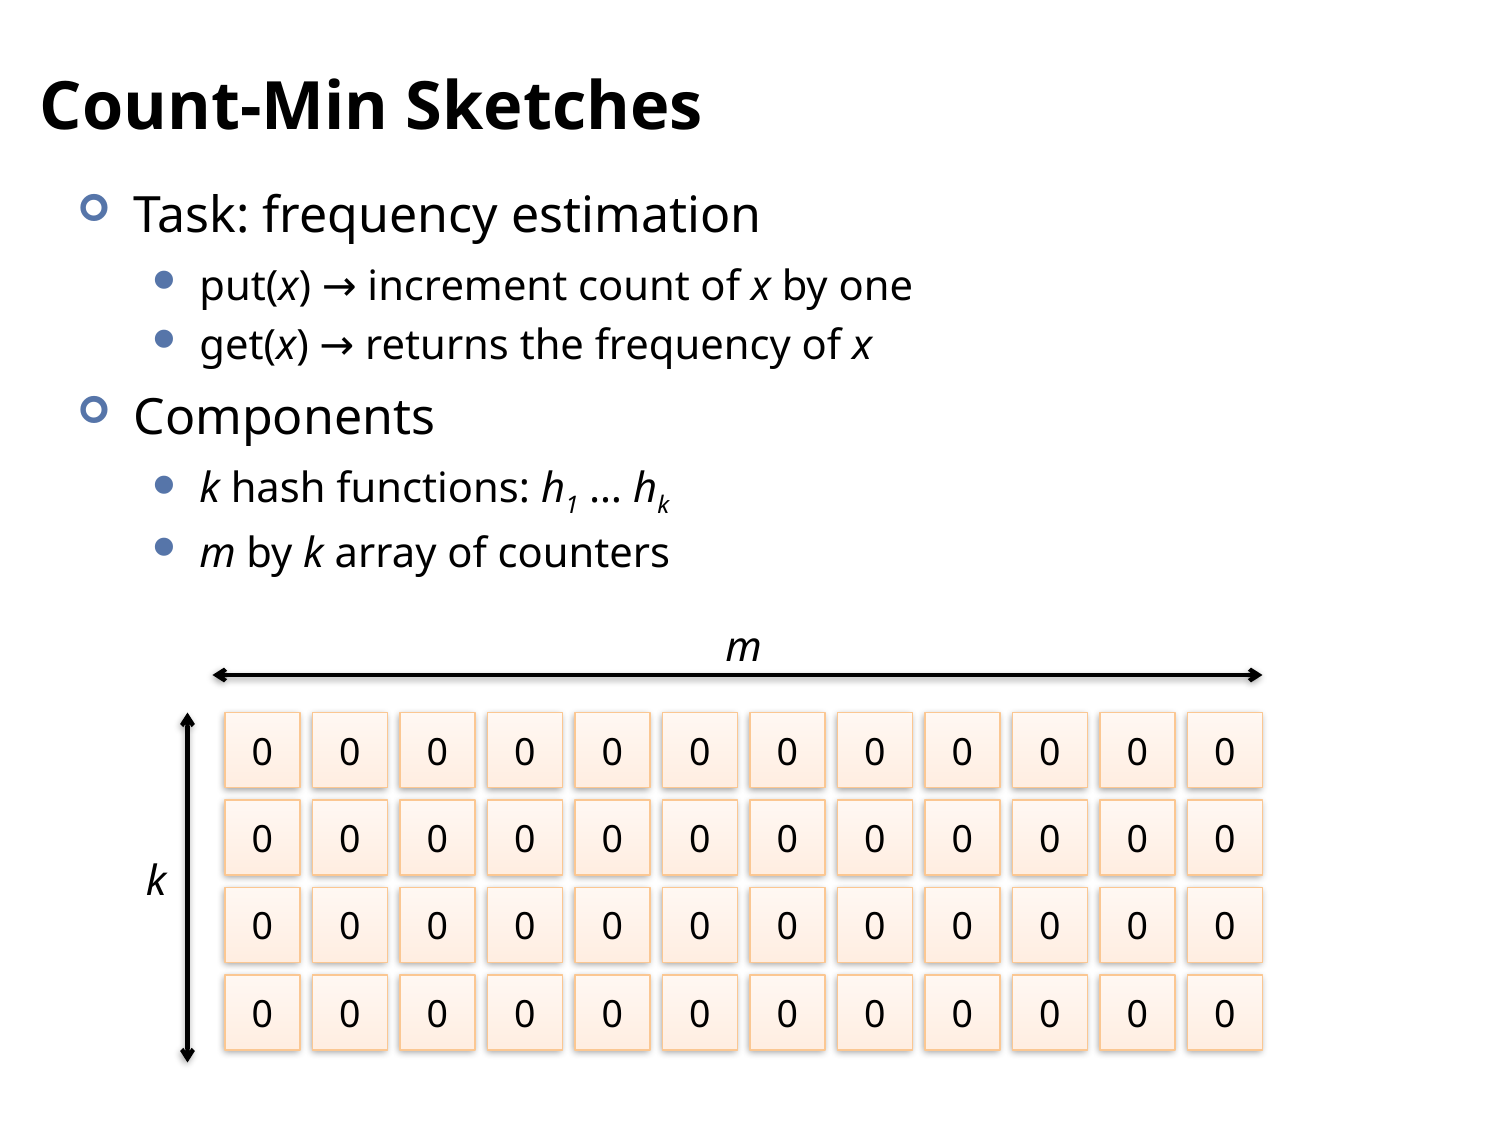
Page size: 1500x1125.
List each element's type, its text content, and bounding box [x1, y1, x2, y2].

list Task: frequency estimation put(x) → increment count of x by one get(x) → returns the frequency of x Components k hash functions: h1 … hk m by k array of counters [62, 174, 1451, 1013]
title Count-Min Sketches [24, 18, 1451, 188]
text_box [112, 612, 1263, 1063]
